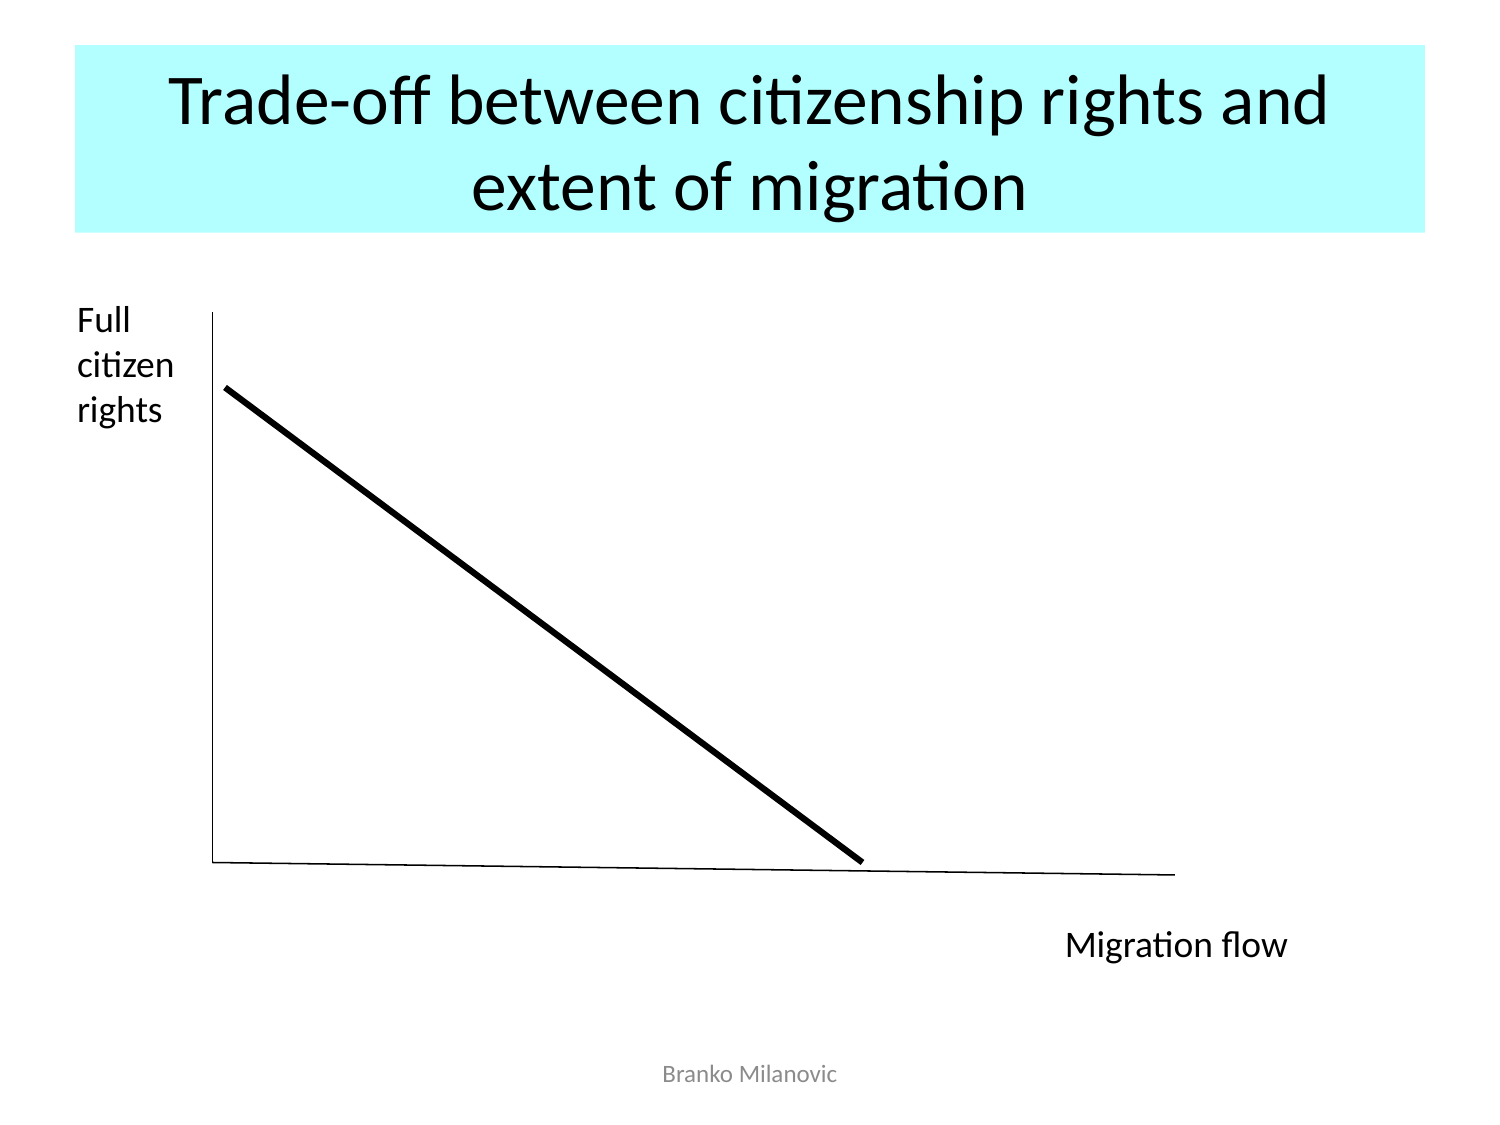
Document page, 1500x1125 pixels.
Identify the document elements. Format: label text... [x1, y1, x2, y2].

title Trade-off between citizenship rights and extent of migration [75, 45, 1425, 233]
text_box Full citizen rights [62, 287, 225, 438]
text_box Migration flow [1049, 912, 1425, 973]
footer Branko Milanovic [512, 1042, 988, 1103]
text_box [212, 862, 1176, 876]
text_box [224, 387, 863, 863]
